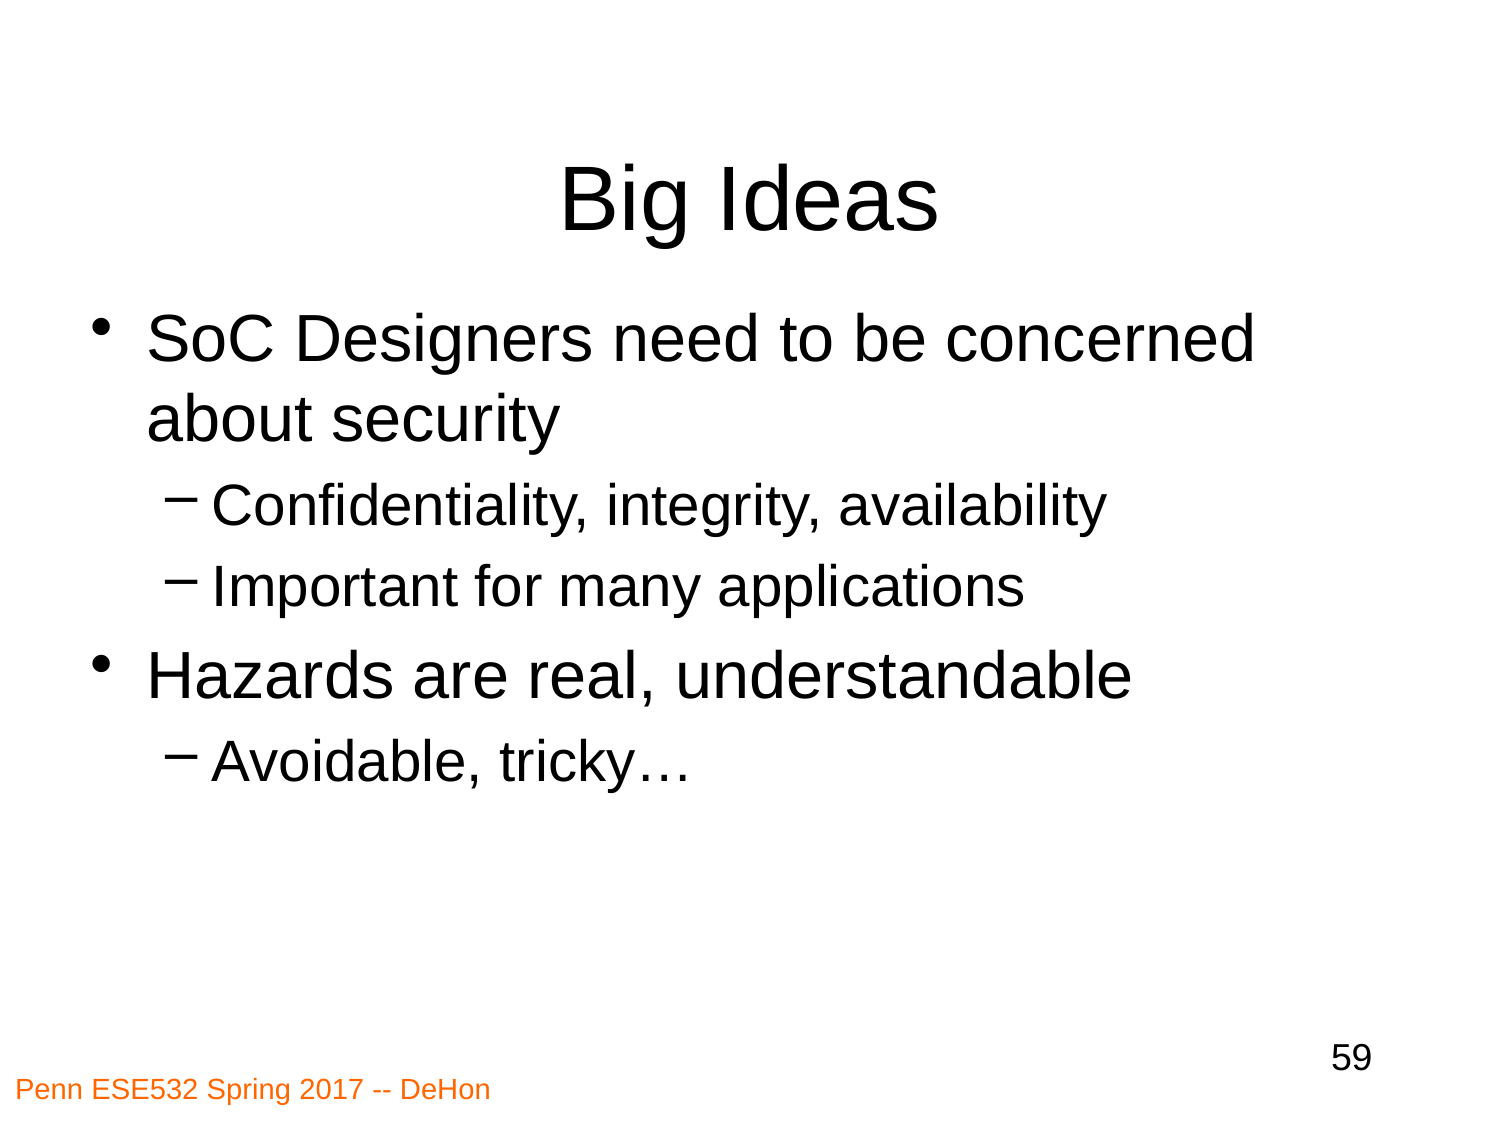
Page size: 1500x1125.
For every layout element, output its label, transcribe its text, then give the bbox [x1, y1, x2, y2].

slide_number Penn ESE532 Spring 2017 -- DeHon [0, 1062, 613, 1125]
title Big Ideas [112, 99, 1388, 287]
list SoC Designers need to be concerned about security Confidentiality, integrity, availability Important for many applications Hazards are real, understandable Avoidable, tricky… [74, 287, 1451, 1001]
slide_number 59 [1074, 1024, 1388, 1101]
